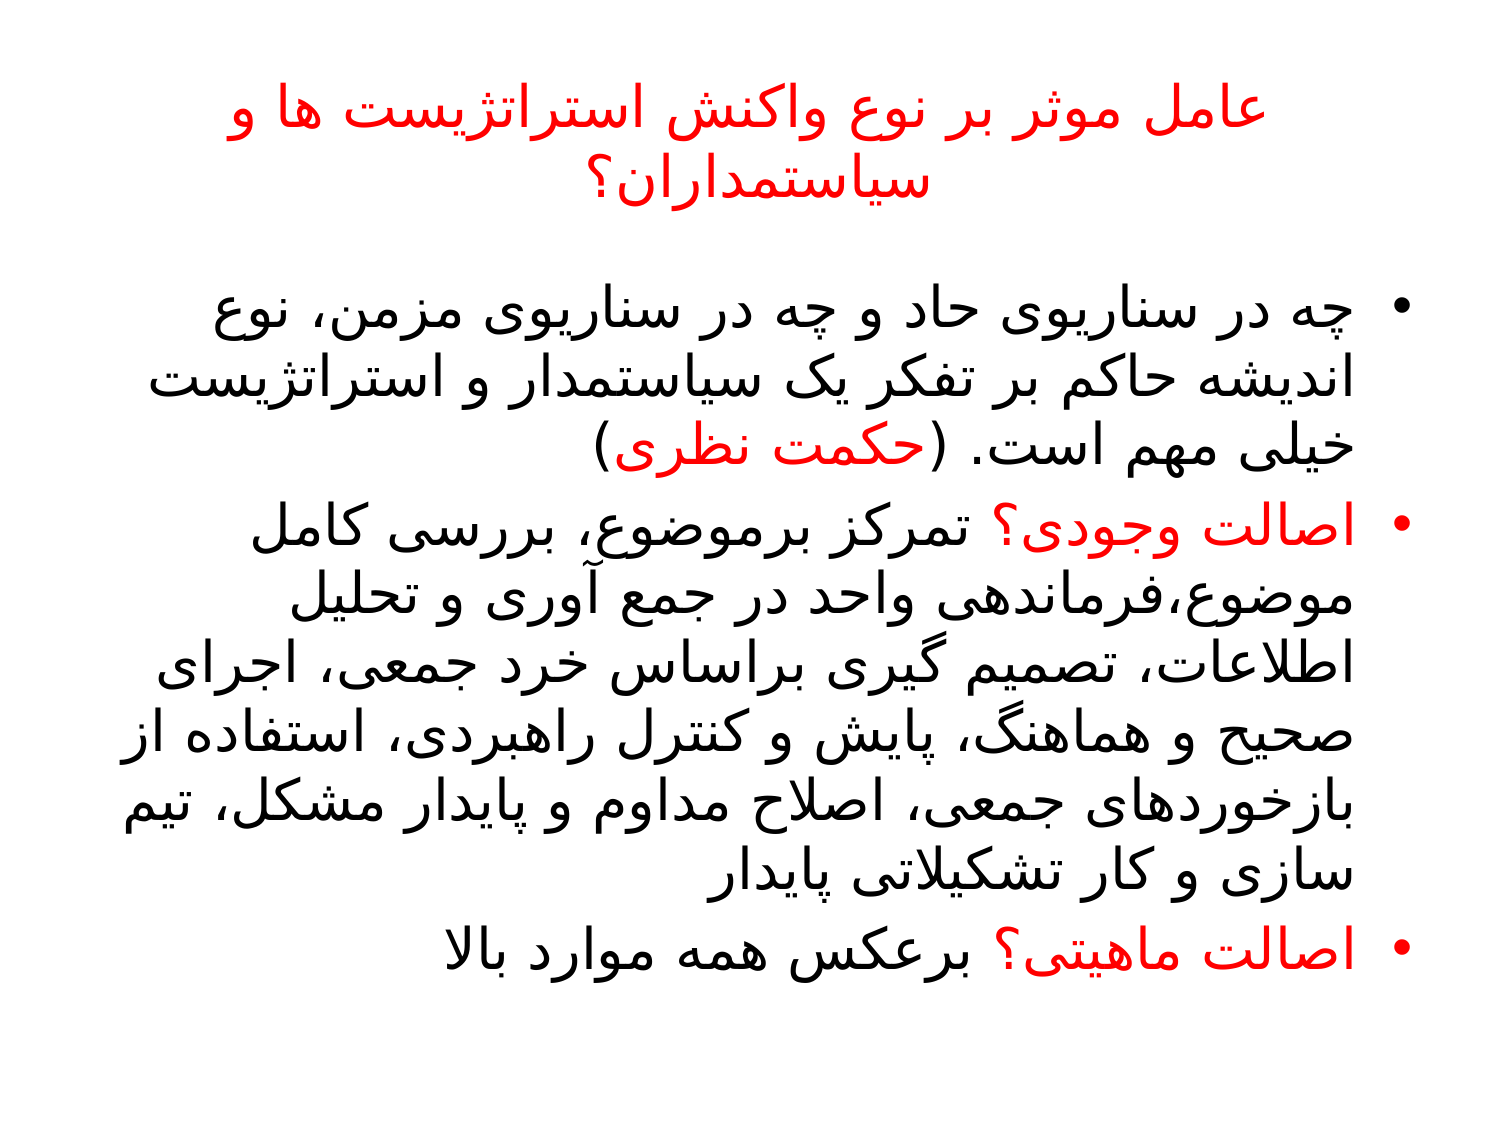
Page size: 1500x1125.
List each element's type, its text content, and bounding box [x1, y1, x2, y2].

list چه در سناریوی حاد و چه در سناریوی مزمن، نوع اندیشه حاکم بر تفکر یک سیاستمدار و استراتژیست خیلی مهم است. (حکمت نظری) اصالت وجودی؟ تمرکز برموضوع، بررسی کامل موضوع،فرماندهی واحد در جمع آوری و تحلیل اطلاعات، تصمیم گیری براساس خرد جمعی، اجرای صحیح و هماهنگ، پایش و کنترل راهبردی، استفاده از بازخوردهای جمعی، اصلاح مداوم و پایدار مشکل، تیم سازی و کار تشکیلاتی پایدار اصالت ماهیتی؟ برعکس همه موارد بالا [75, 262, 1425, 1005]
title عامل موثر بر نوع واکنش استراتژیست ها و سیاستمداران؟ [75, 45, 1425, 233]
